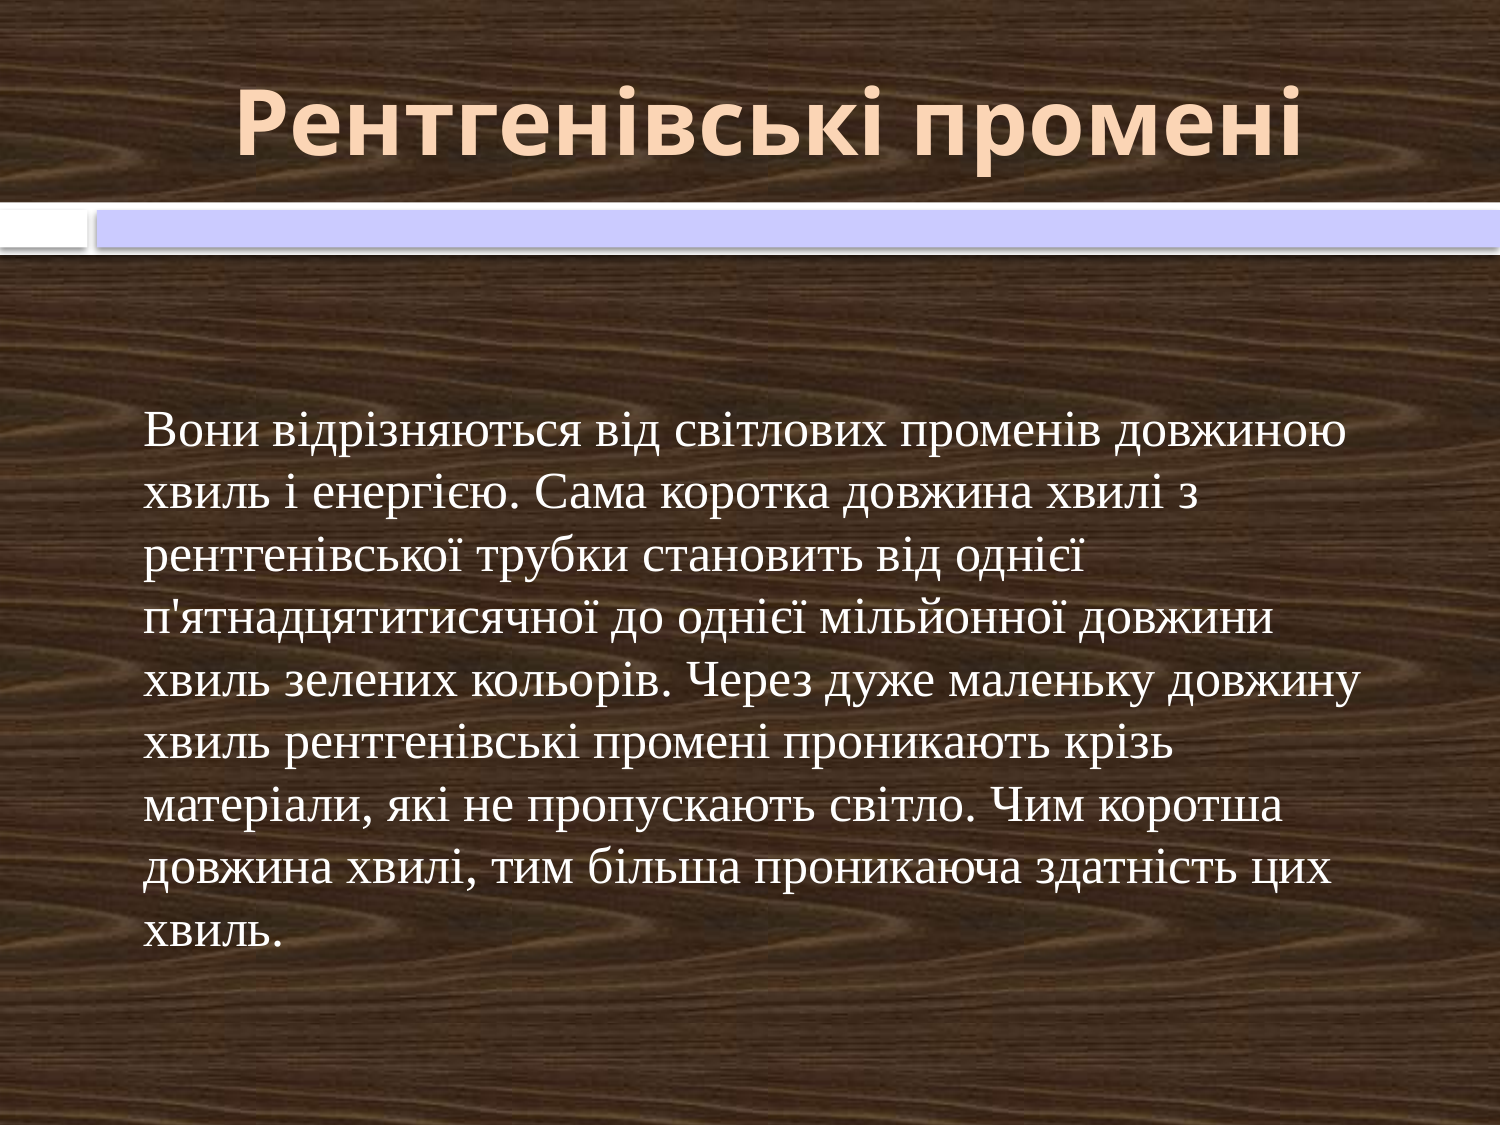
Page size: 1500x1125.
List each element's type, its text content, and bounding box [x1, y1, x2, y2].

title Рентгенівські промені [100, 37, 1438, 200]
picture [0, 0, 1500, 202]
picture [0, 255, 1500, 1125]
text_box Вони відрізняються від світлових променів довжиною хвиль і енергією. Сама коротка довжина хвилі з рентгенівської трубки становить від однієї п'ятнадцятитисячної до однієї мільйонної довжини хвиль зелених кольорів. Через дуже маленьку довжину хвиль рентгенівські промені проникають крізь матеріали, які не пропускають світло. Чим коротша довжина хвилі, тим більша проникаюча здатність цих хвиль. [128, 386, 1395, 1027]
